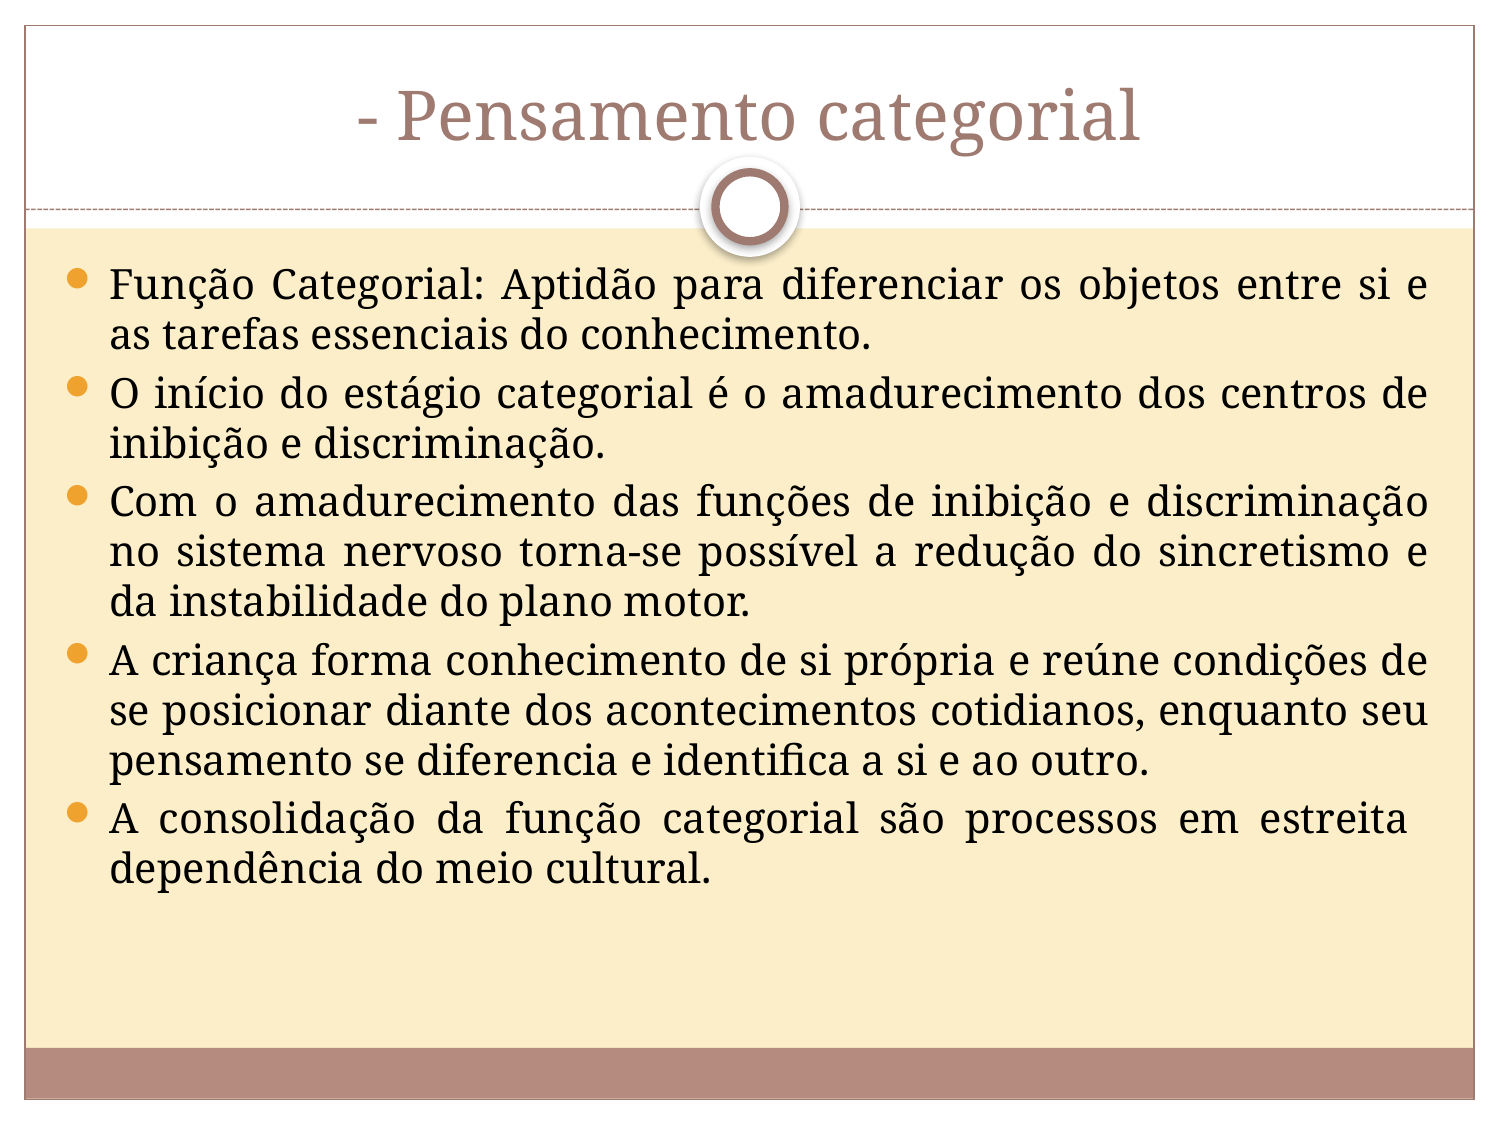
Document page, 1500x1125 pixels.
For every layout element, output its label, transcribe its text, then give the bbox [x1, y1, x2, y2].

list Função Categorial: Aptidão para diferenciar os objetos entre si e as tarefas essenciais do conhecimento. O início do estágio categorial é o amadurecimento dos centros de inibição e discriminação. Com o amadurecimento das funções de inibição e discriminação no sistema nervoso torna-se possível a redução do sincretismo e da instabilidade do plano motor. A criança forma conhecimento de si própria e reúne condições de se posicionar diante dos acontecimentos cotidianos, enquanto seu pensamento se diferencia e identifica a si e ao outro. A consolidação da função categorial são processos em estreita dependência do meio cultural. [49, 250, 1445, 1001]
title - Pensamento categorial [49, 37, 1450, 162]
